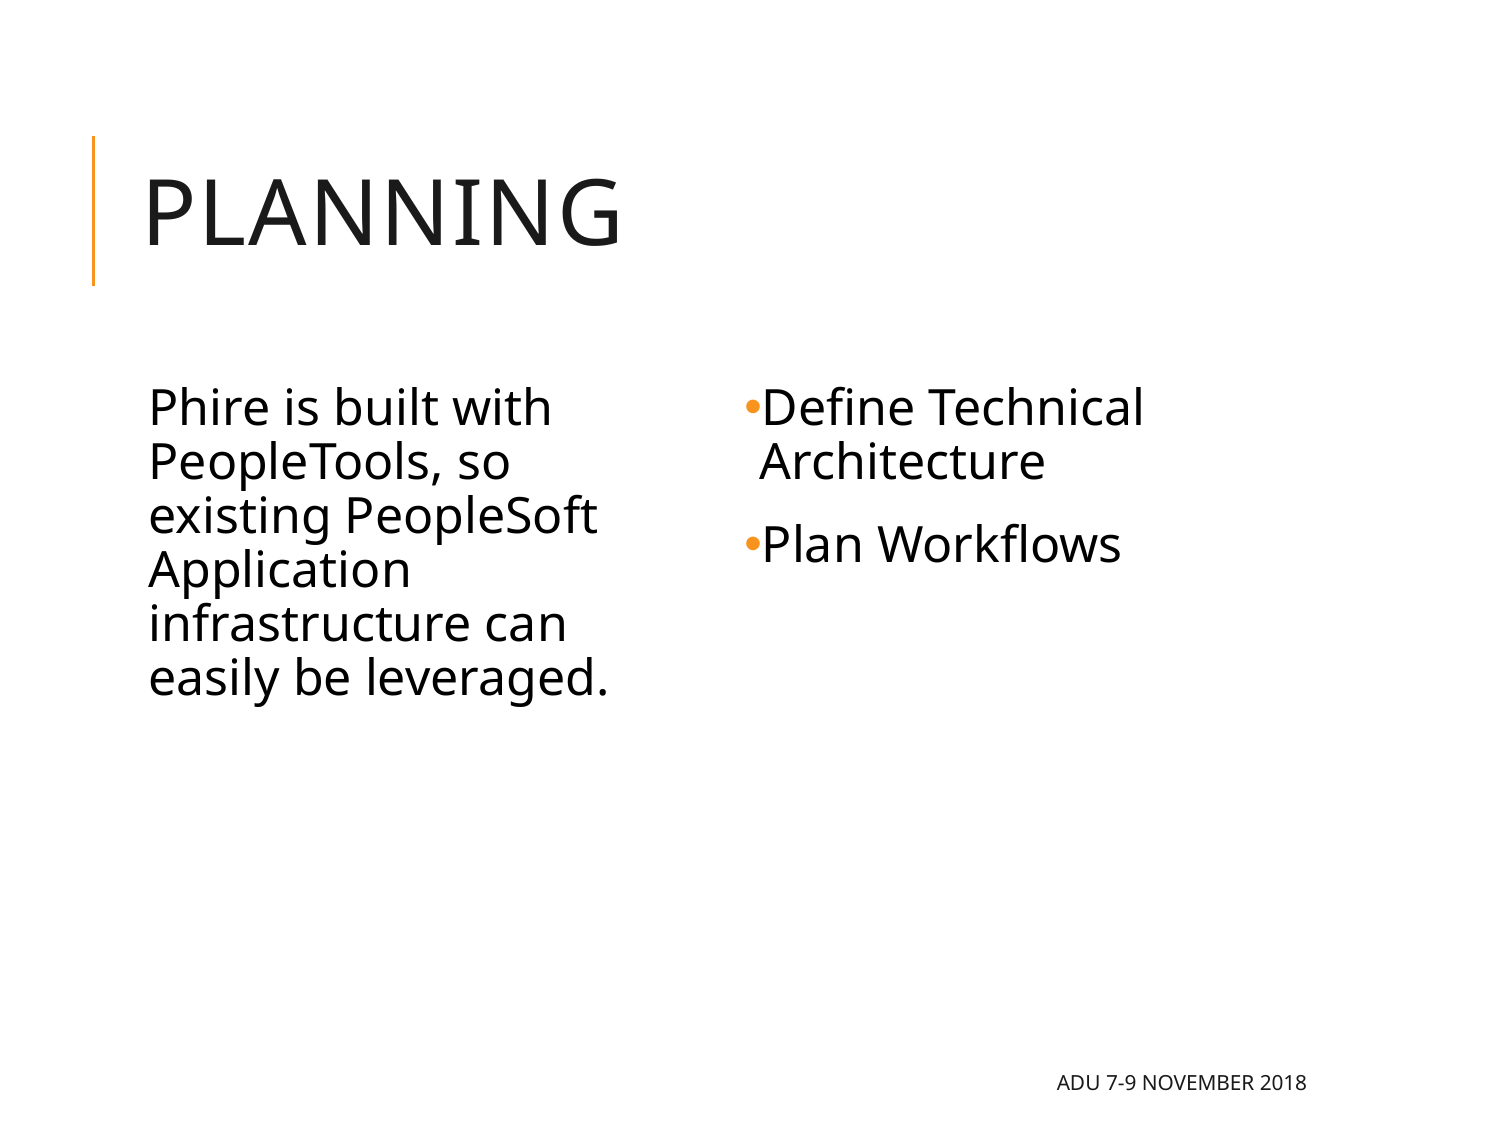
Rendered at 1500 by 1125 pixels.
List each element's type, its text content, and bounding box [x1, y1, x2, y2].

footer ADU 7-9 November 2018 [595, 1061, 1322, 1107]
list Define Technical Architecture Plan Workflows [736, 375, 1352, 1035]
title Planning [126, 96, 1322, 342]
list Phire is built with PeopleTools, so existing PeopleSoft Application infrastructure can easily be leveraged. [126, 375, 711, 1035]
